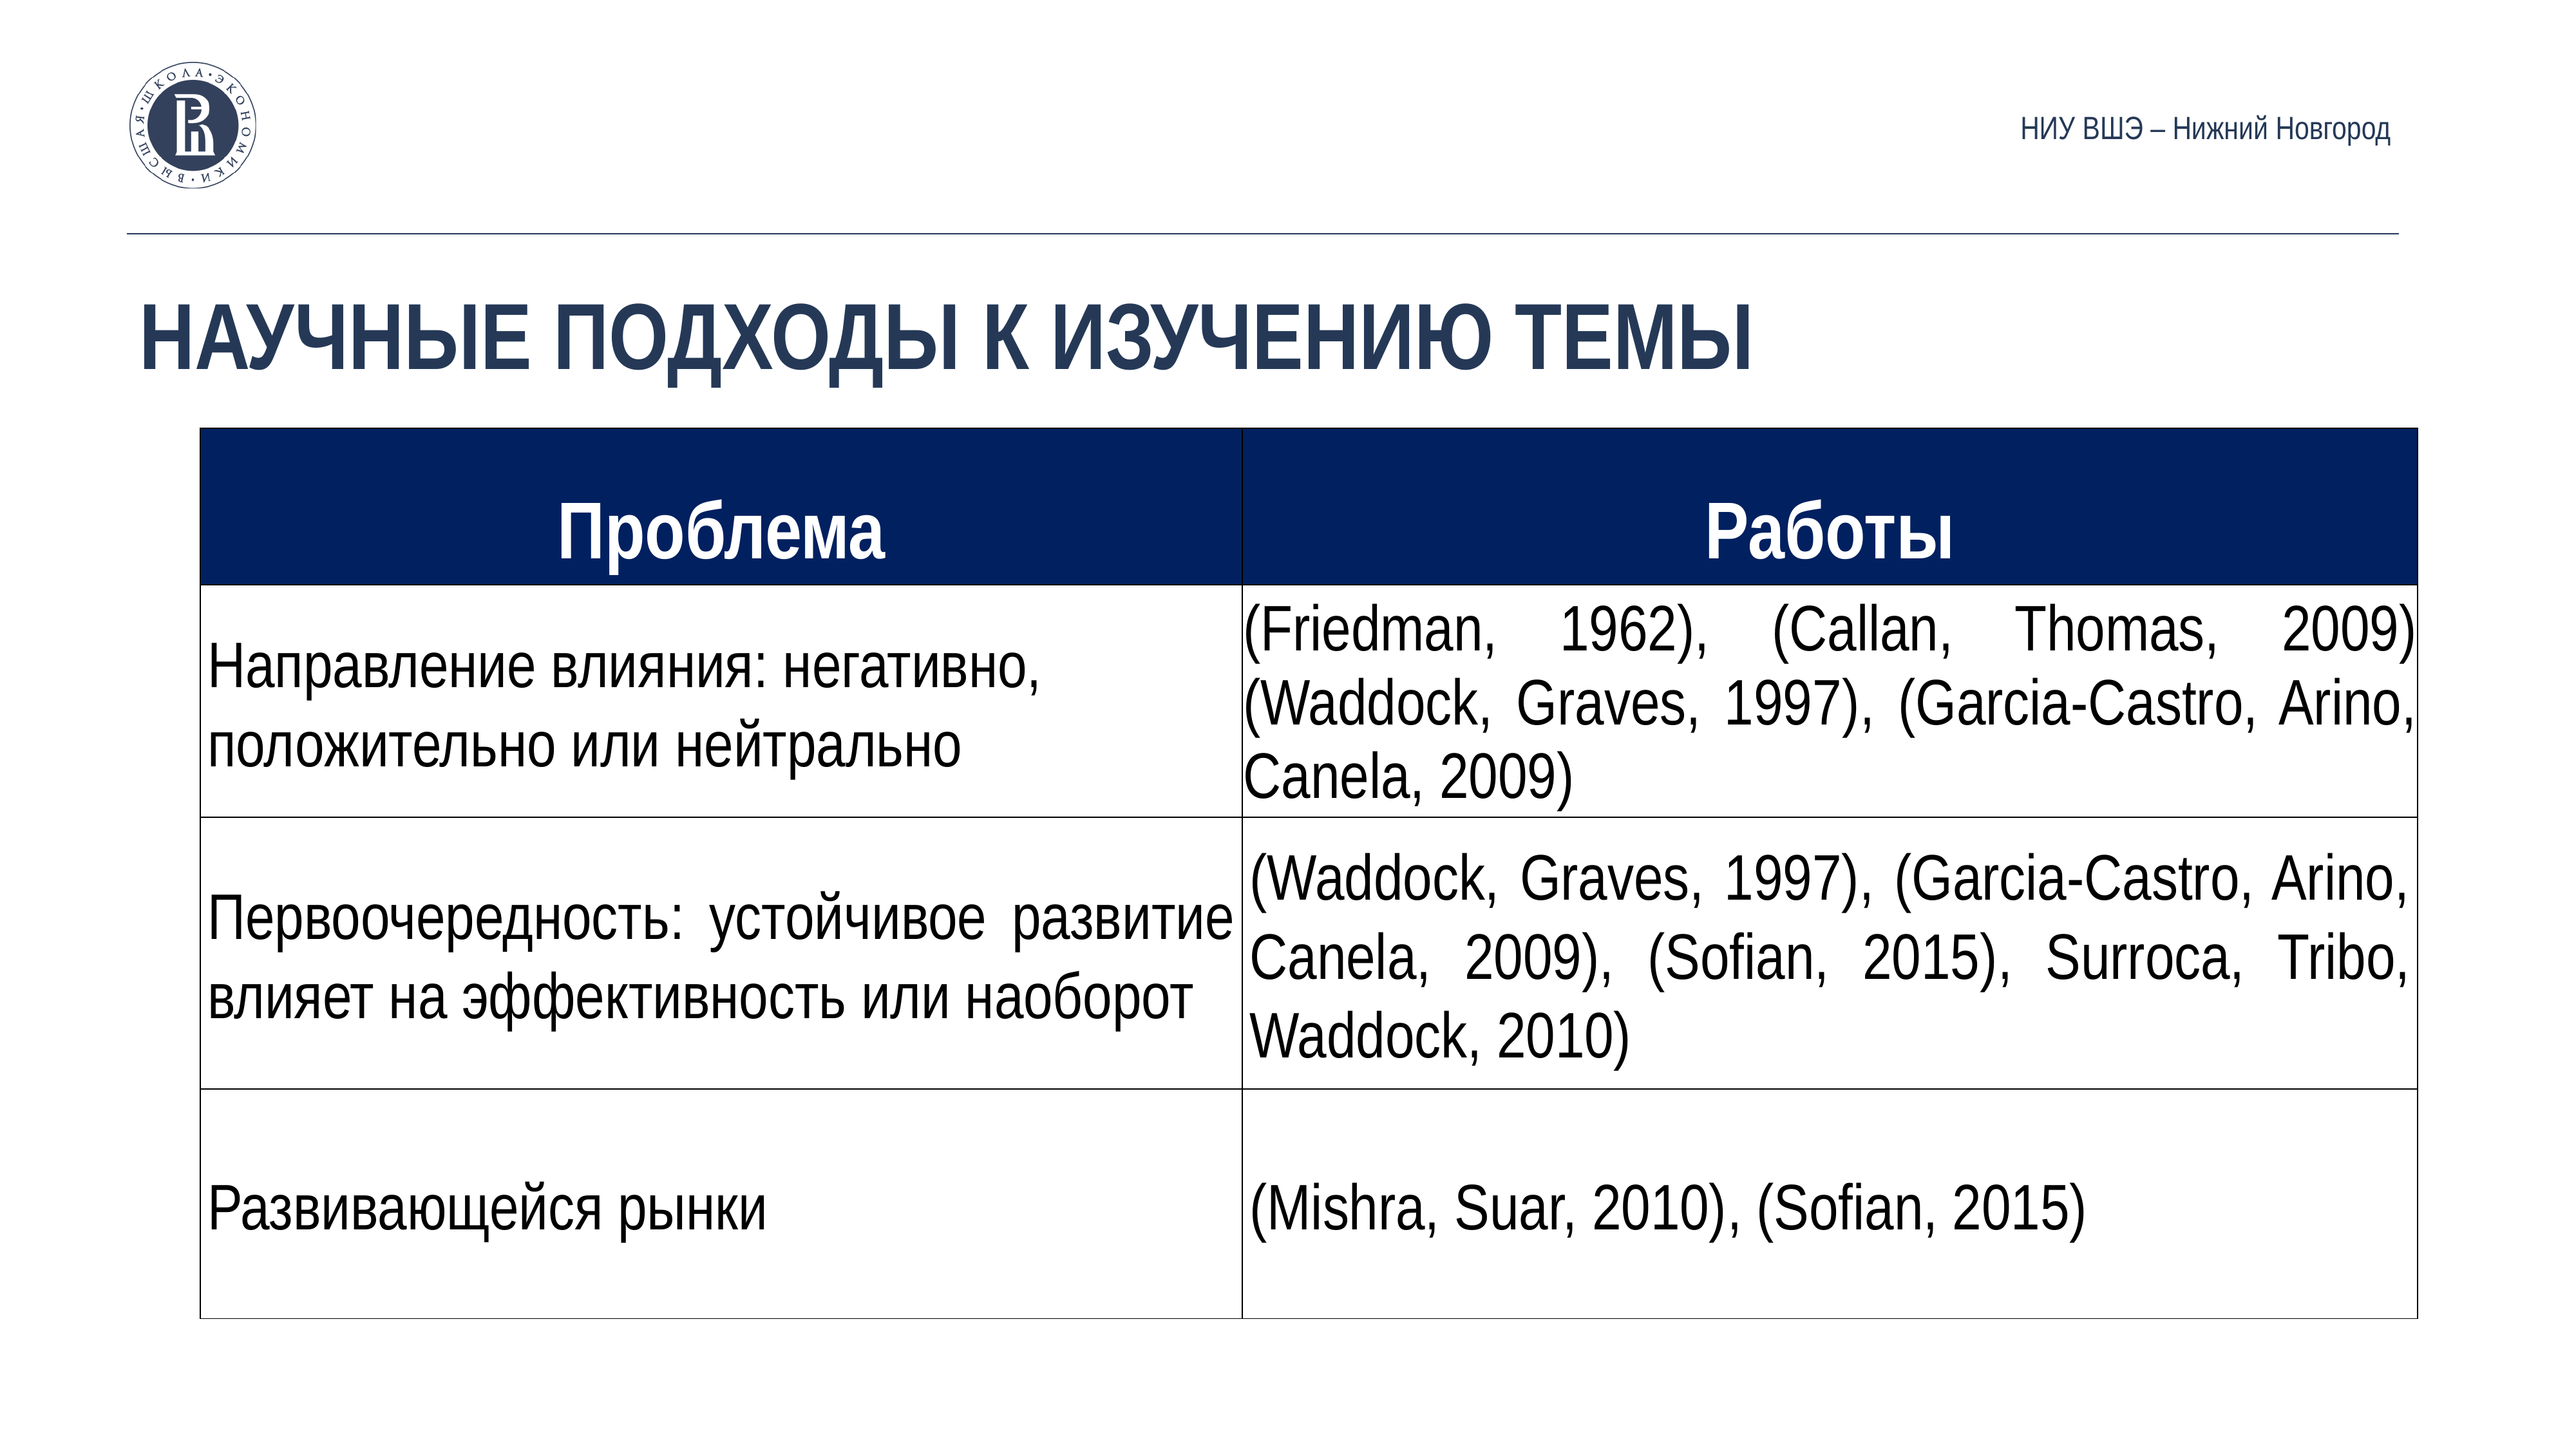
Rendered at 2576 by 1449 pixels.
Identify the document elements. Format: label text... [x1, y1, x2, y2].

picture [129, 62, 256, 189]
table_cell (Waddock, Graves, 1997), (Garcia-Castro, Arino, Canela, 2009), (Sofian, 2015), Surroca, Tribo, Waddock, 2010) [1243, 818, 2417, 1088]
table_cell Первоочередность: устойчивое развитие влияет на эффективность или наоборот [201, 818, 1242, 1088]
table_cell (Mishra, Suar, 2010), (Sofian, 2015) [1243, 1090, 2417, 1318]
table_header Работы [1243, 429, 2417, 584]
table_cell Направление влияния: негативно, положительно или нейтрально [201, 585, 1242, 817]
table_cell Развивающейся рынки [201, 1090, 1242, 1318]
table_header Проблема [201, 429, 1242, 584]
table_cell (Friedman, 1962), (Callan, Thomas, 2009) (Waddock, Graves, 1997), (Garcia-Castro, Arino, Canela, 2009) [1243, 585, 2417, 817]
text_box НИУ ВШЭ – Нижний Новгород [1198, 100, 2399, 154]
text_box Научные подходы к изучению темы [131, 268, 2418, 428]
